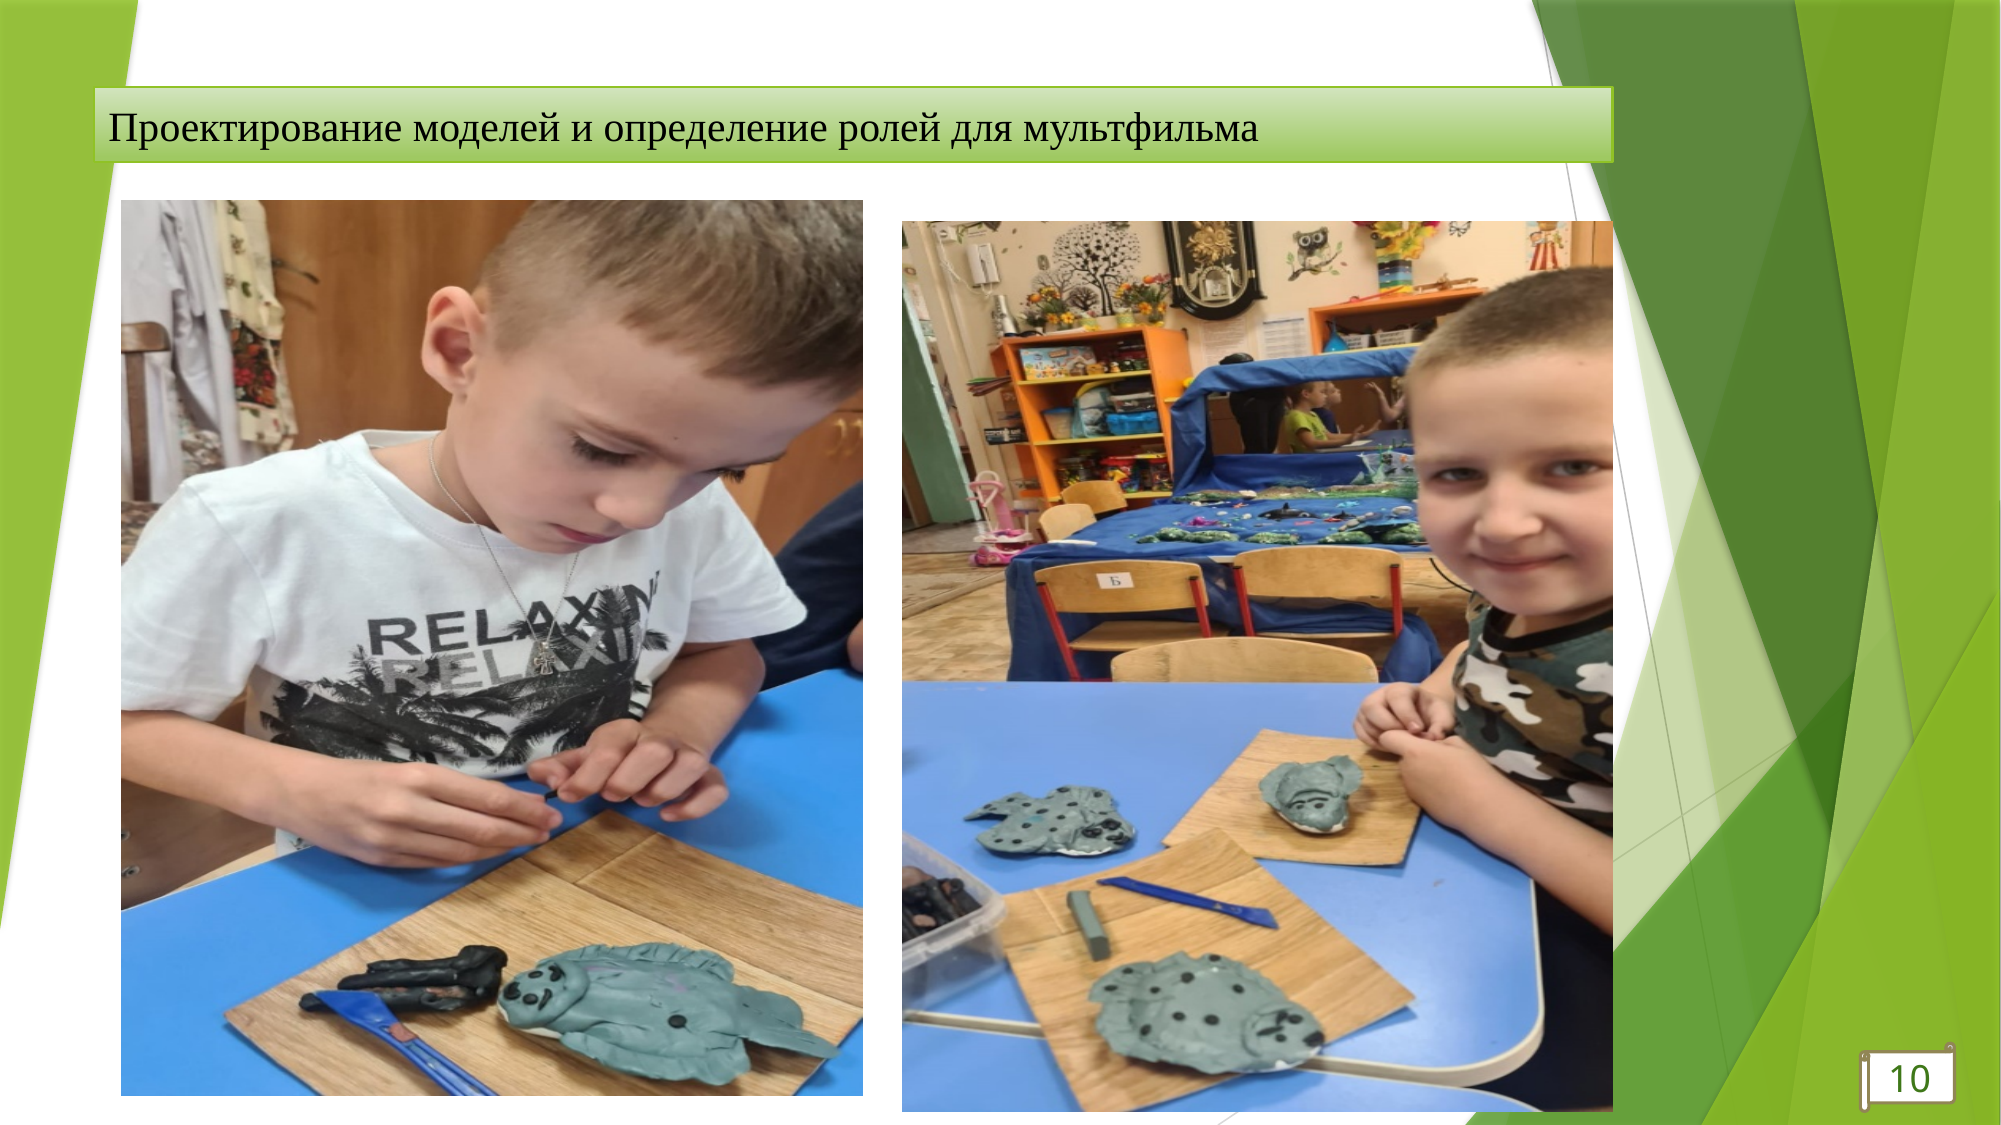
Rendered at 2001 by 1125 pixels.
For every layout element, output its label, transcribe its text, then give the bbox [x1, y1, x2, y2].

text_box 10 [1858, 1041, 1957, 1113]
text_box Проектирование моделей и определение ролей для мультфильма [93, 86, 1614, 163]
picture [902, 220, 1614, 1112]
picture [121, 199, 863, 1096]
title [216, 163, 1491, 238]
